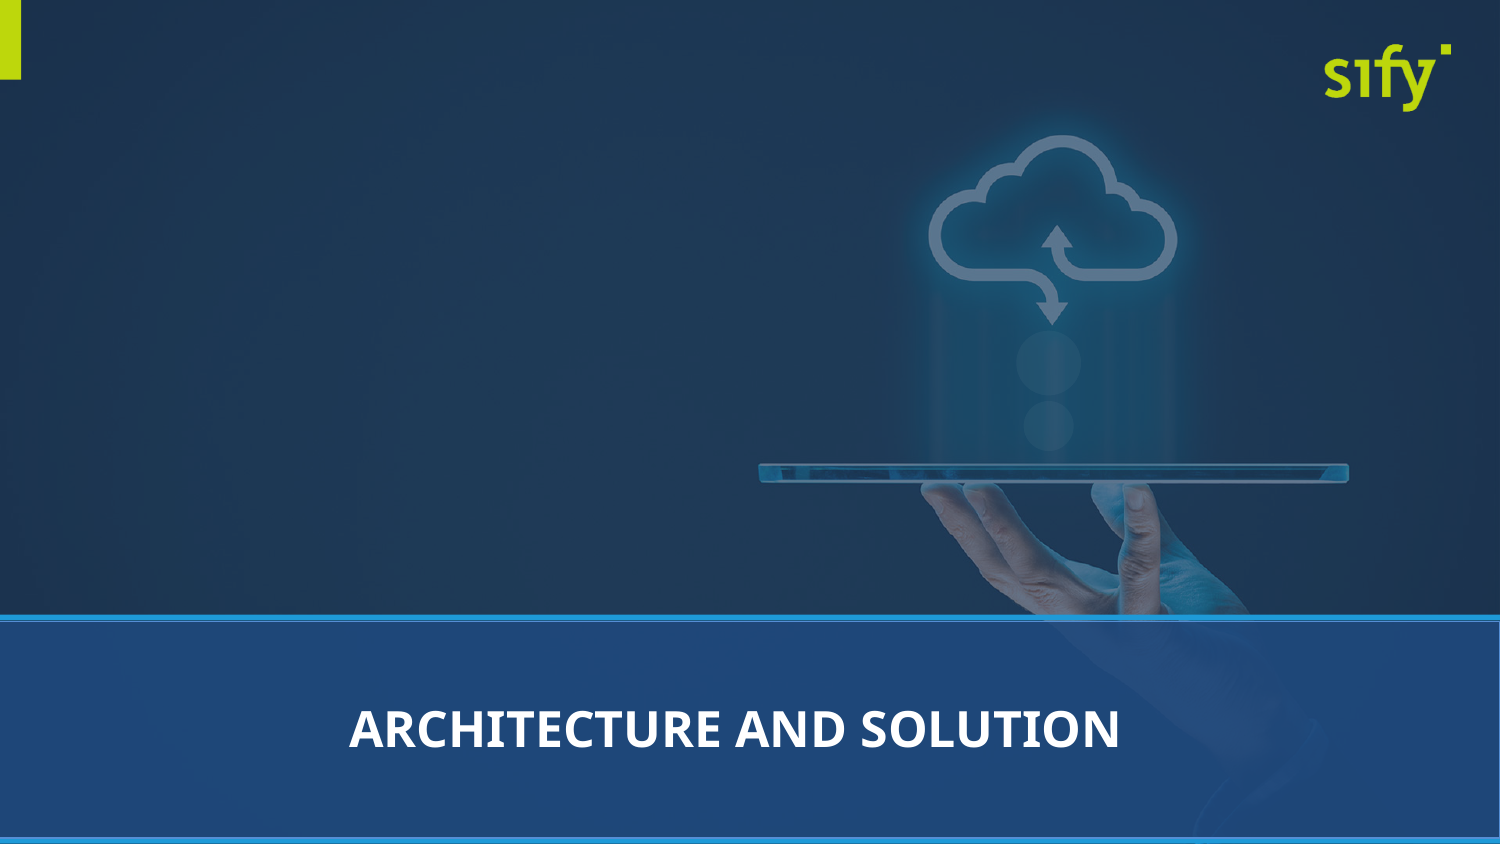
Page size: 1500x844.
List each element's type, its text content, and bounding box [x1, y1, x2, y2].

picture [1311, 35, 1460, 120]
list Architecture and Solution [53, 632, 1447, 827]
text_box [0, 0, 23, 82]
